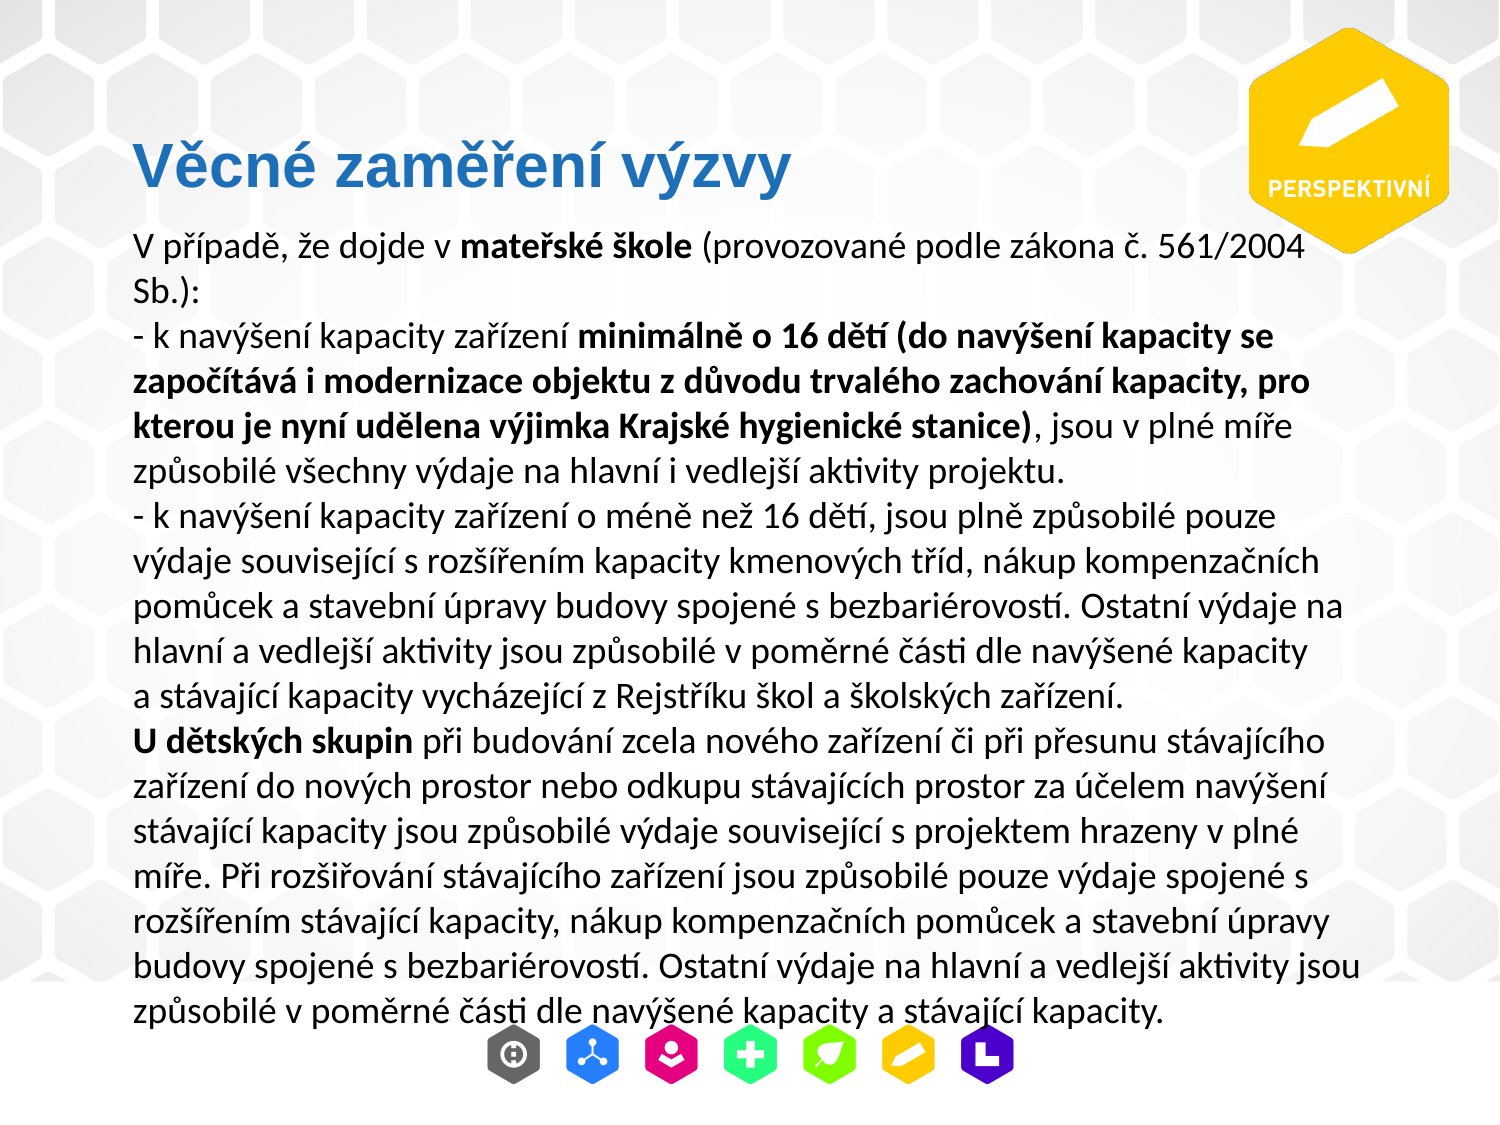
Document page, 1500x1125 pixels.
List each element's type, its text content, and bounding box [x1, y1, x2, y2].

text_box Věcné zaměření výzvy [118, 118, 1249, 208]
text_box V případě, že dojde v mateřské škole (provozované podle zákona č. 561/2004 Sb.): - k navýšení kapacity zařízení minimálně o 16 dětí (do navýšení kapacity se započítává i modernizace objektu z důvodu trvalého zachování kapacity, pro kterou je nyní udělena výjimka Krajské hygienické stanice), jsou v plné míře způsobilé všechny výdaje na hlavní i vedlejší aktivity projektu. - k navýšení kapacity zařízení o méně než 16 dětí, jsou plně způsobilé pouze výdaje související s rozšířením kapacity kmenových tříd, nákup kompenzačních pomůcek a stavební úpravy budovy spojené s bezbariérovostí. Ostatní výdaje na hlavní a vedlejší aktivity jsou způsobilé v poměrné části dle navýšené kapacity a stávající kapacity vycházející z Rejstříku škol a školských zařízení. U dětských skupin při budování zcela nového zařízení či při přesunu stávajícího zařízení do nových prostor nebo odkupu stávajících prostor za účelem navýšení stávající kapacity jsou způsobilé výdaje související s projektem hrazeny v plné míře. Při rozšiřování stávajícího zařízení jsou způsobilé pouze výdaje spojené s rozšířením stávající kapacity, nákup kompenzačních pomůcek a stavební úpravy budovy spojené s bezbariérovostí. Ostatní výdaje na hlavní a vedlejší aktivity jsou způsobilé v poměrné části dle navýšené kapacity a stávající kapacity. [118, 213, 1382, 1039]
picture [0, 0, 1500, 1125]
